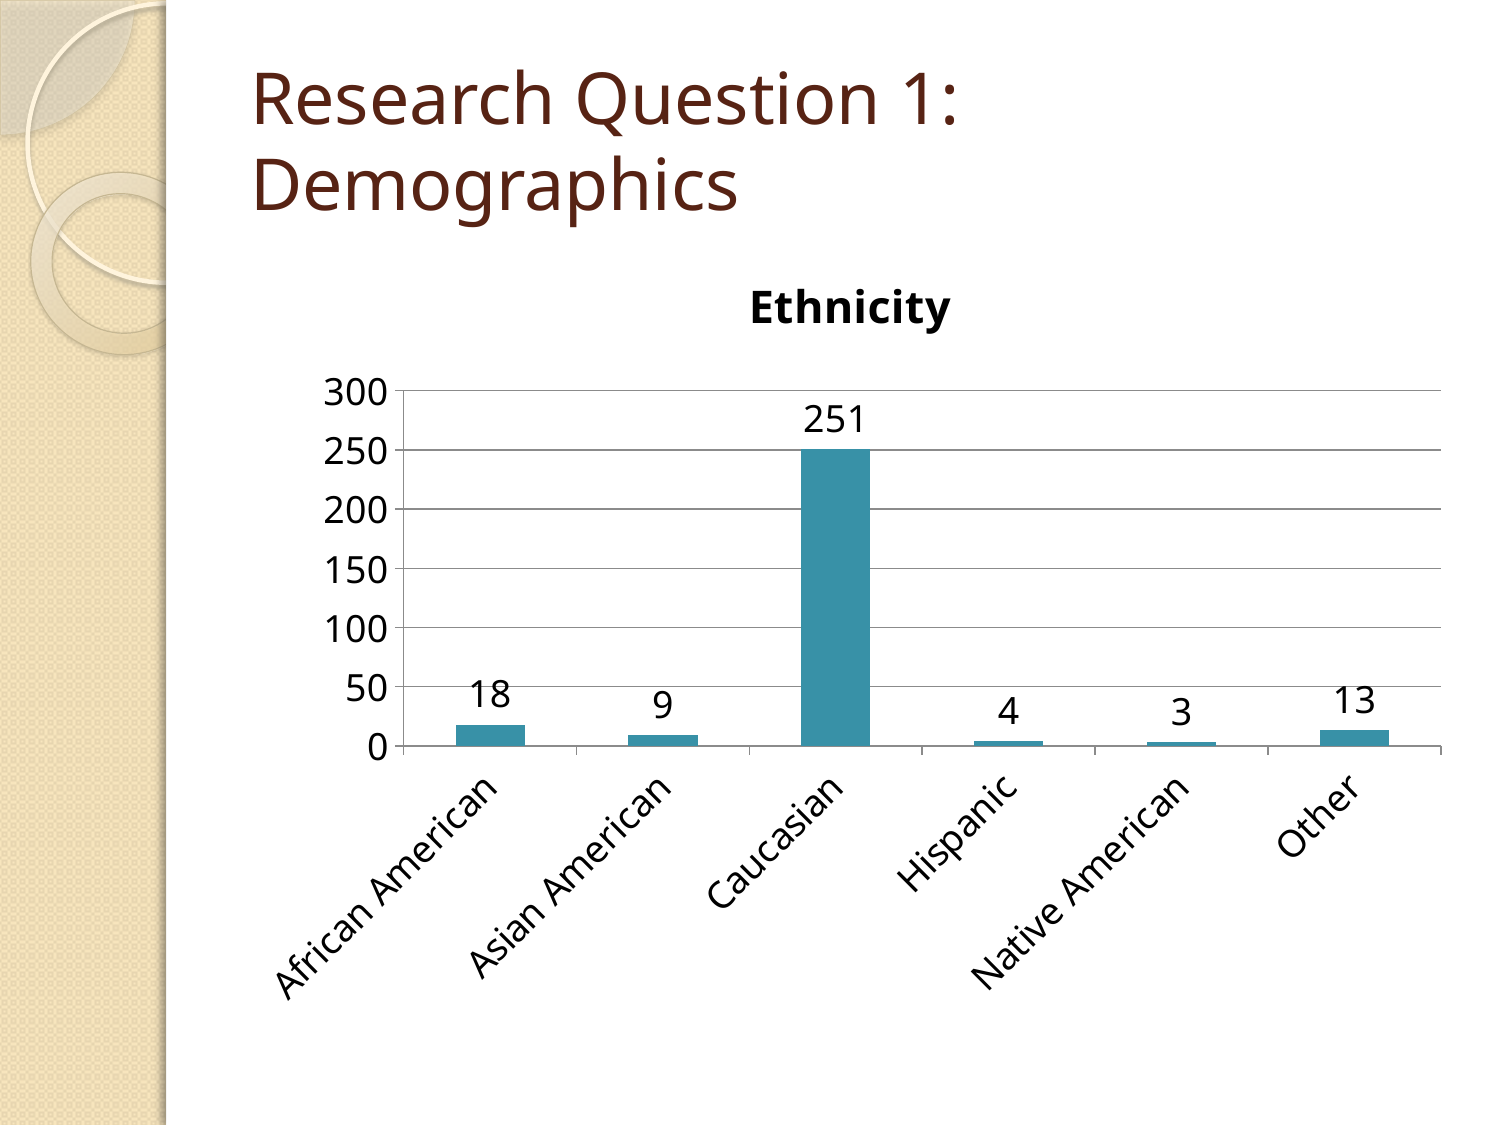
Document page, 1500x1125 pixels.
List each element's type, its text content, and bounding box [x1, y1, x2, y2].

chart [235, 237, 1466, 1026]
title Research Question 1: Demographics [235, 45, 1466, 233]
